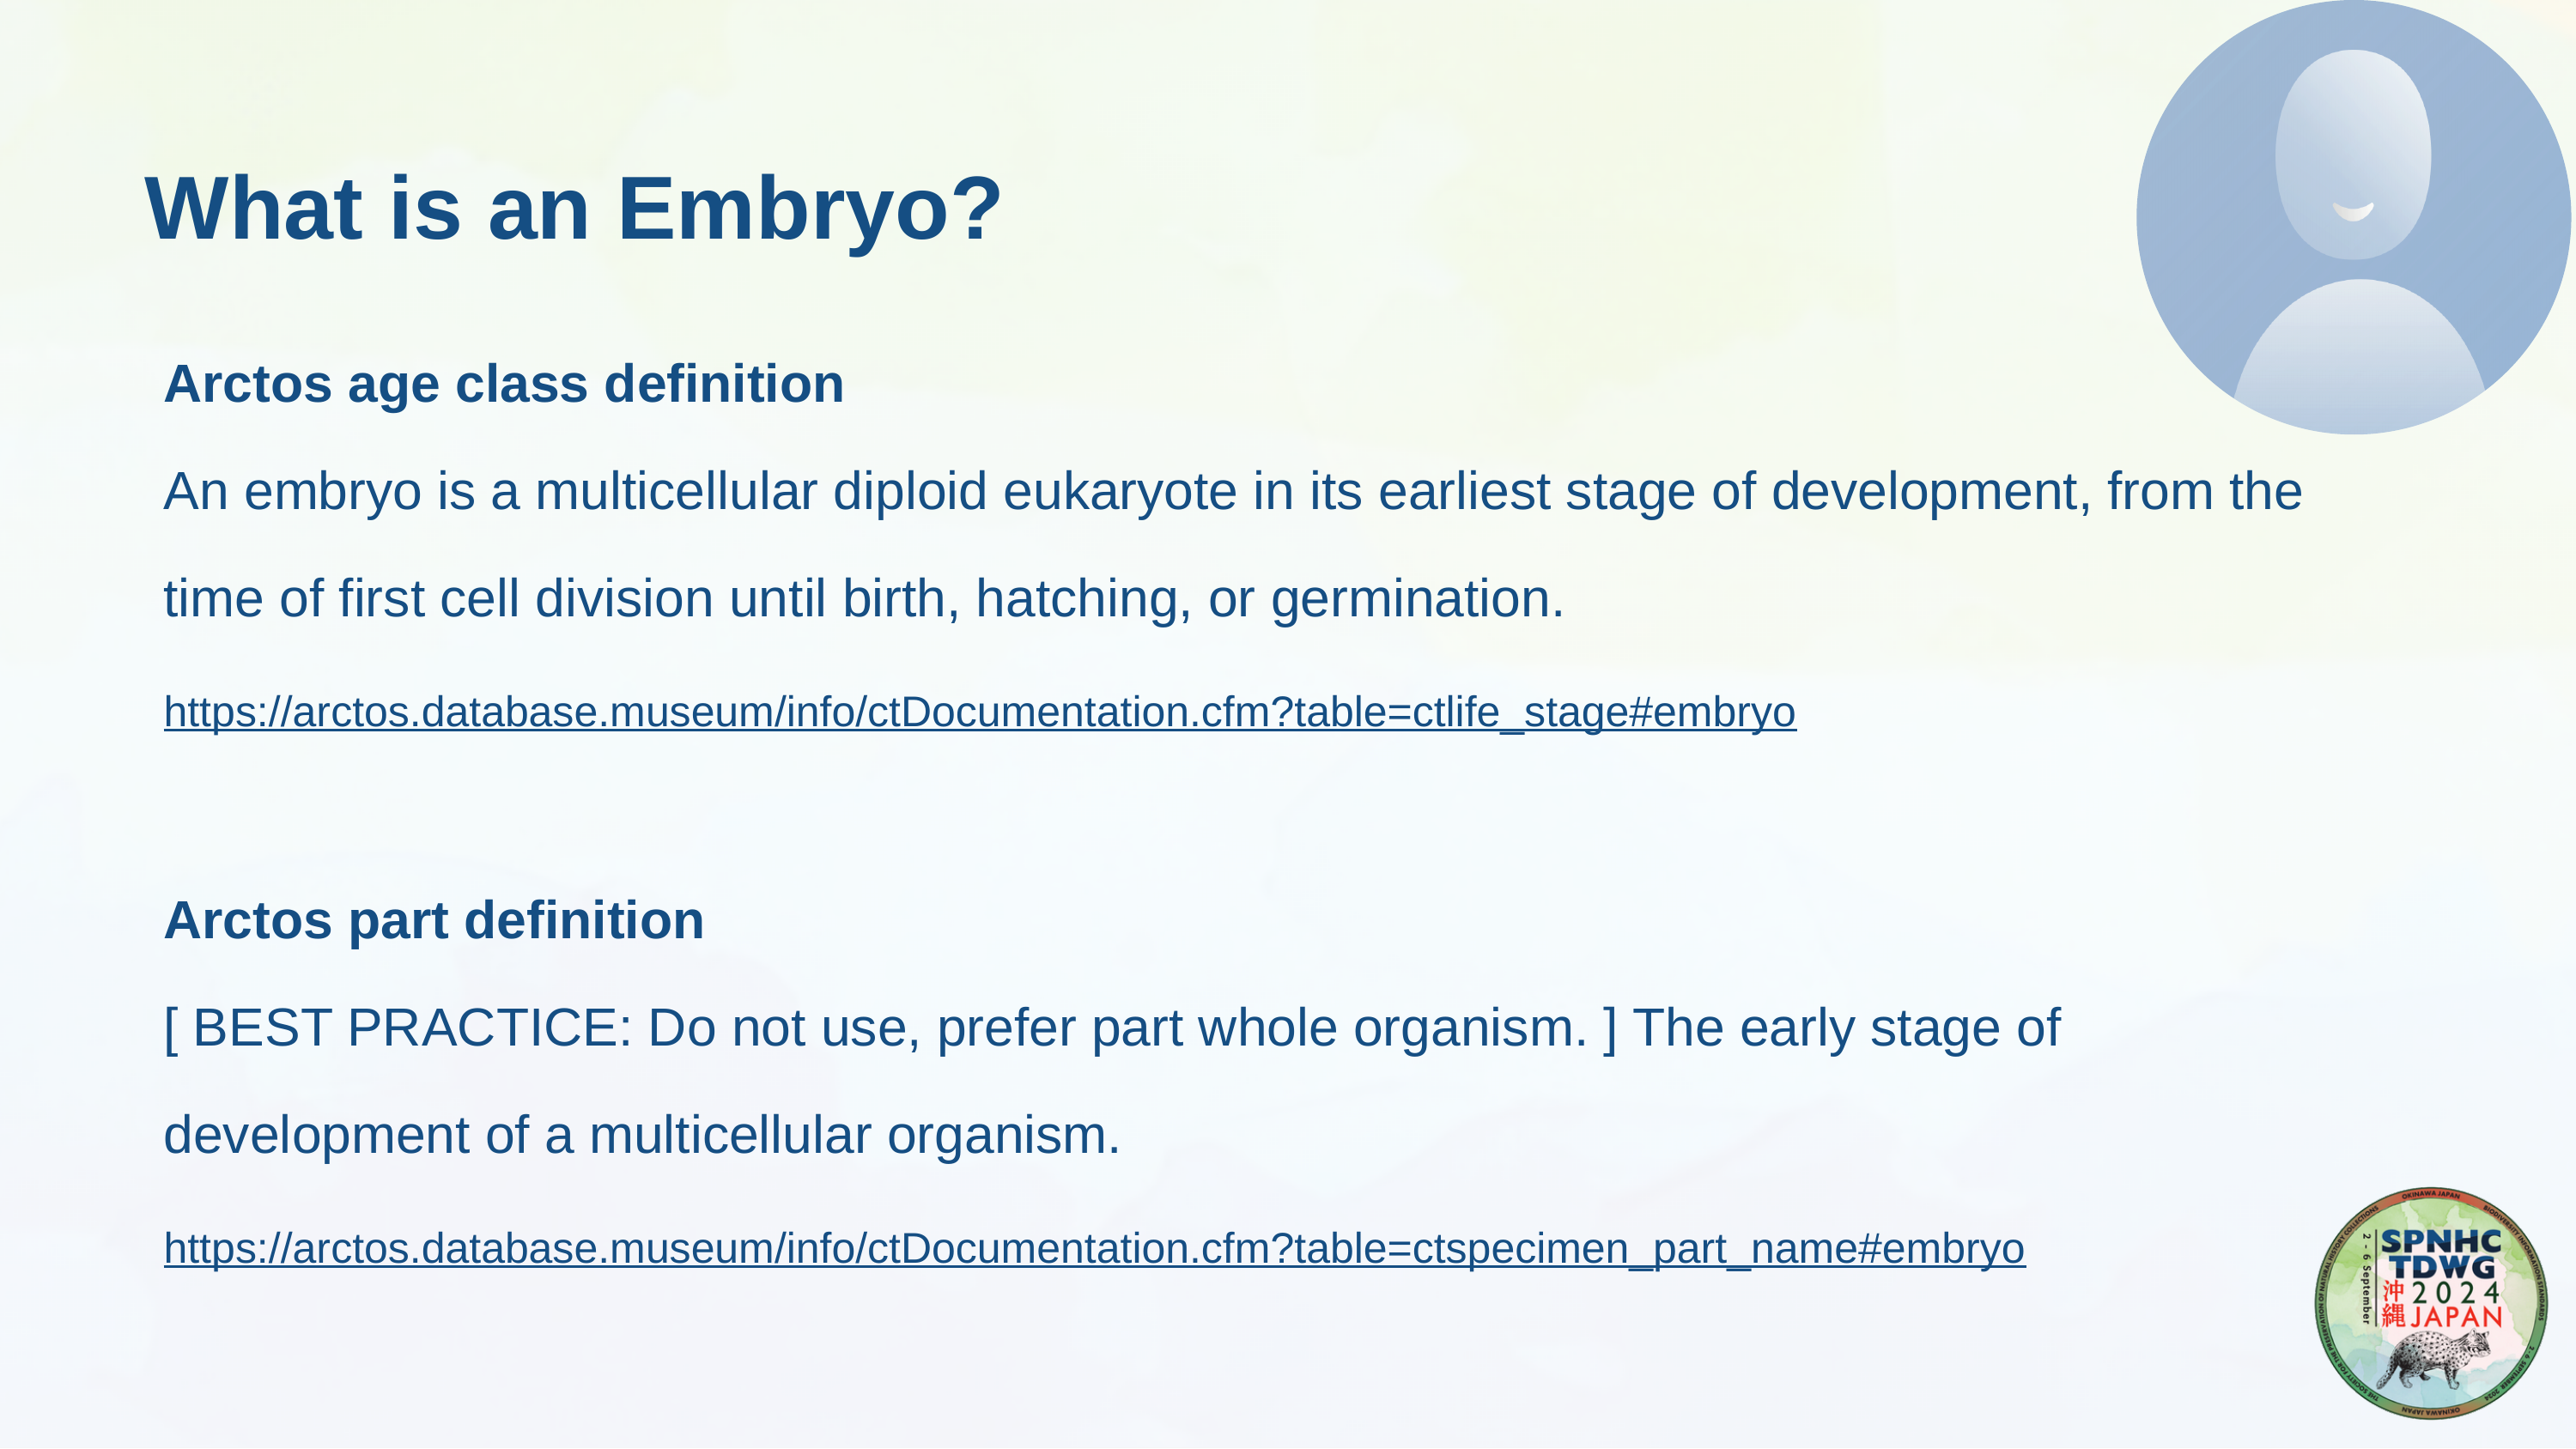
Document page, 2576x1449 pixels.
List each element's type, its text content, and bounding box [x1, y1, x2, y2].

text_box [2306, 1183, 2555, 1425]
text_box What is an Embryo? [144, 131, 1443, 257]
picture [2136, 0, 2572, 435]
text_box Arctos age class definition An embryo is a multicellular diploid eukaryote in its earliest stage of development, from the time of first cell division until birth, hatching, or germination. https://arctos.database.museum/info/ctDocumentation.cfm?table=ctlife_stage#embryo Arctos part definition [ BEST PRACTICE: Do not use, prefer part whole organism. ] The early stage of development of a multicellular organism. https://arctos.database.museum/info/ctDocumentation.cfm?table=ctspecimen_part_name#embryo [118, 306, 2354, 1272]
